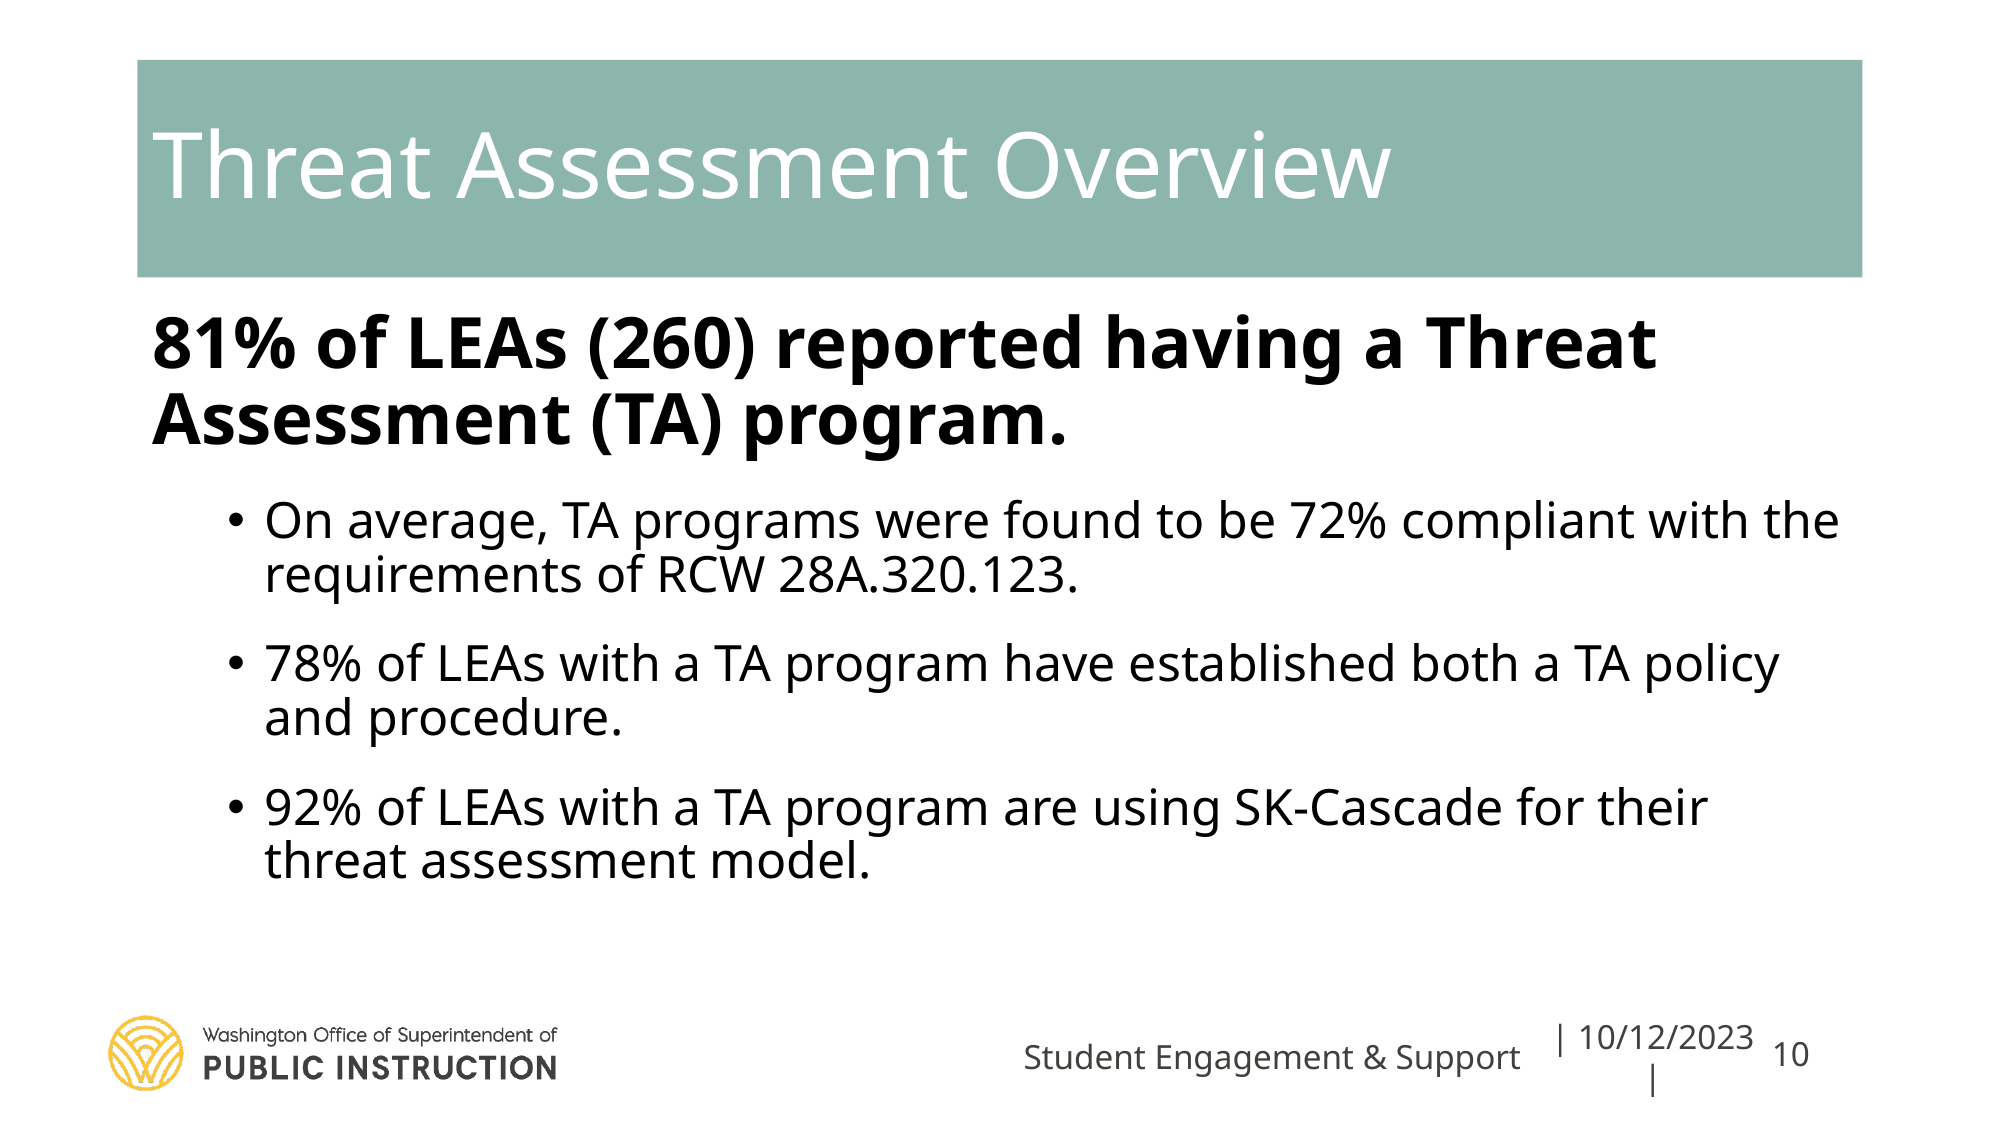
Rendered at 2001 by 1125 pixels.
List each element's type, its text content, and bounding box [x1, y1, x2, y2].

title Threat Assessment Overview [137, 59, 1863, 278]
list 81% of LEAs (260) reported having a Threat Assessment (TA) program. On average, TA programs were found to be 72% compliant with the requirements of RCW 28A.320.123. 78% of LEAs with a TA program have established both a TA policy and procedure. 92% of LEAs with a TA program are using SK-Cascade for their threat assessment model. [137, 299, 1863, 998]
slide_number 10 [1756, 1025, 1863, 1086]
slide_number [1537, 1025, 1756, 1086]
picture [108, 1015, 558, 1091]
footer Student Engagement & Support [582, 1025, 1537, 1086]
